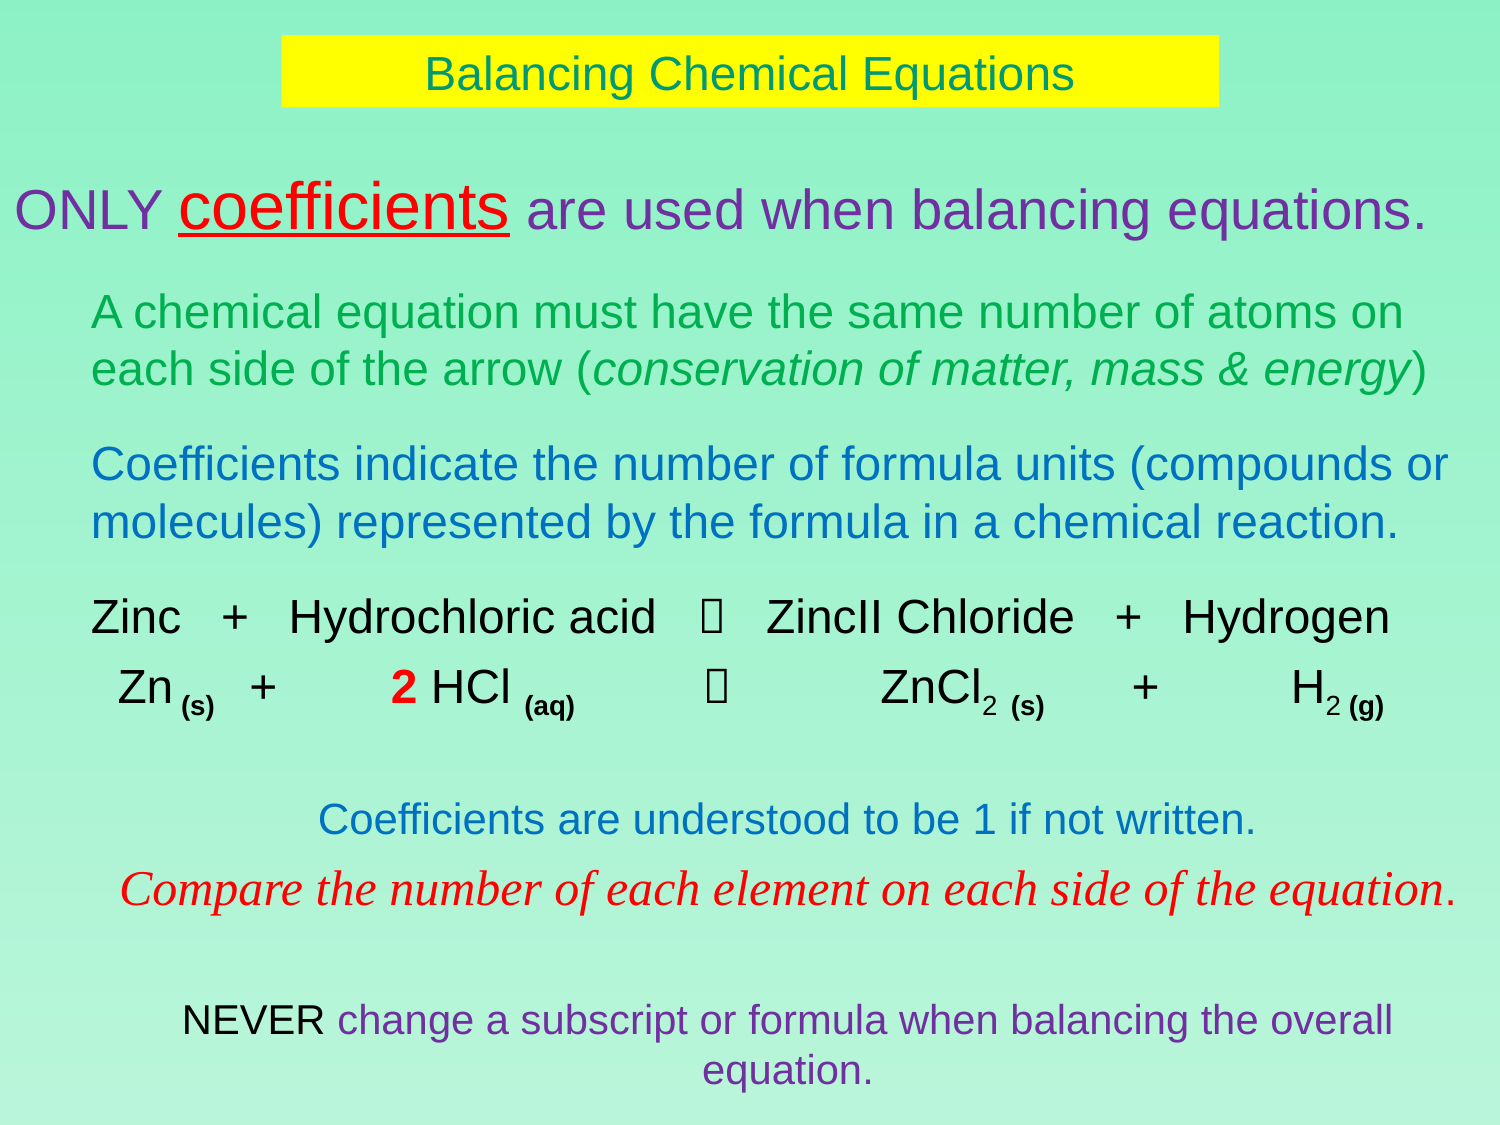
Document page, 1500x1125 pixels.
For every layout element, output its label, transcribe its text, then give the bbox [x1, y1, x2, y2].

text_box Balancing Chemical Equations [281, 35, 1220, 108]
text_box ONLY coefficients are used when balancing equations. A chemical equation must have the same number of atoms on each side of the arrow (conservation of matter, mass & energy) Coefficients indicate the number of formula units (compounds or molecules) represented by the formula in a chemical reaction. Zinc + Hydrochloric acid  ZincII Chloride + Hydrogen Zn (s) + 2 HCl (aq)  ZnCl2 (s) + H2 (g) Coefficients are understood to be 1 if not written. Compare the number of each element on each side of the equation. NEVER change a subscript or formula when balancing the overall equation. [0, 155, 1500, 1101]
